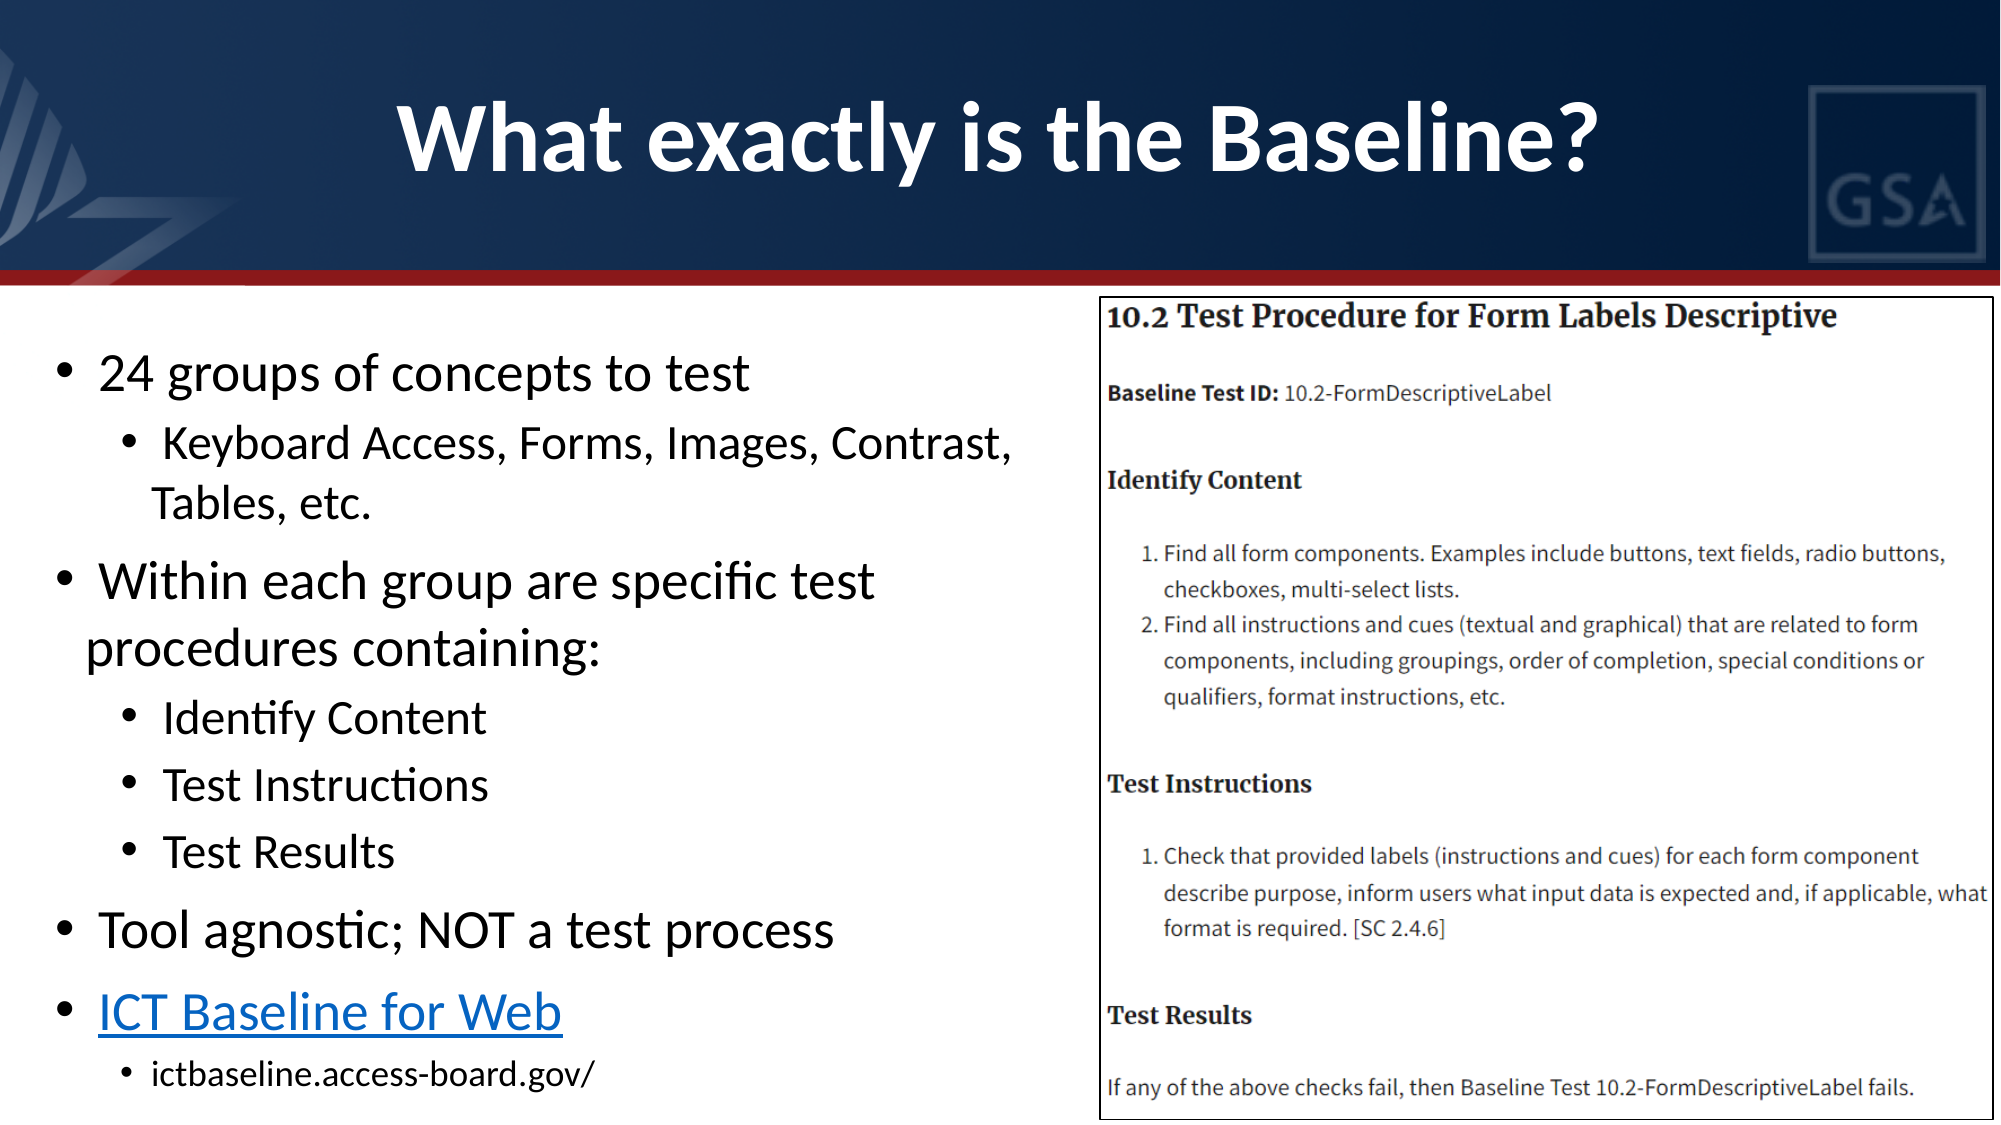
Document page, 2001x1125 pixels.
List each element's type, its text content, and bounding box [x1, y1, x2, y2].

picture [0, 0, 2001, 1125]
list 24 groups of concepts to test Keyboard Access, Forms, Images, Contrast, Tables, etc. Within each group are specific test procedures containing: Identify Content Test Instructions Test Results Tool agnostic; NOT a test process ICT Baseline for Web ictbaseline.access-board.gov/ [38, 328, 1072, 1103]
title What exactly is the Baseline? [137, 30, 1863, 249]
